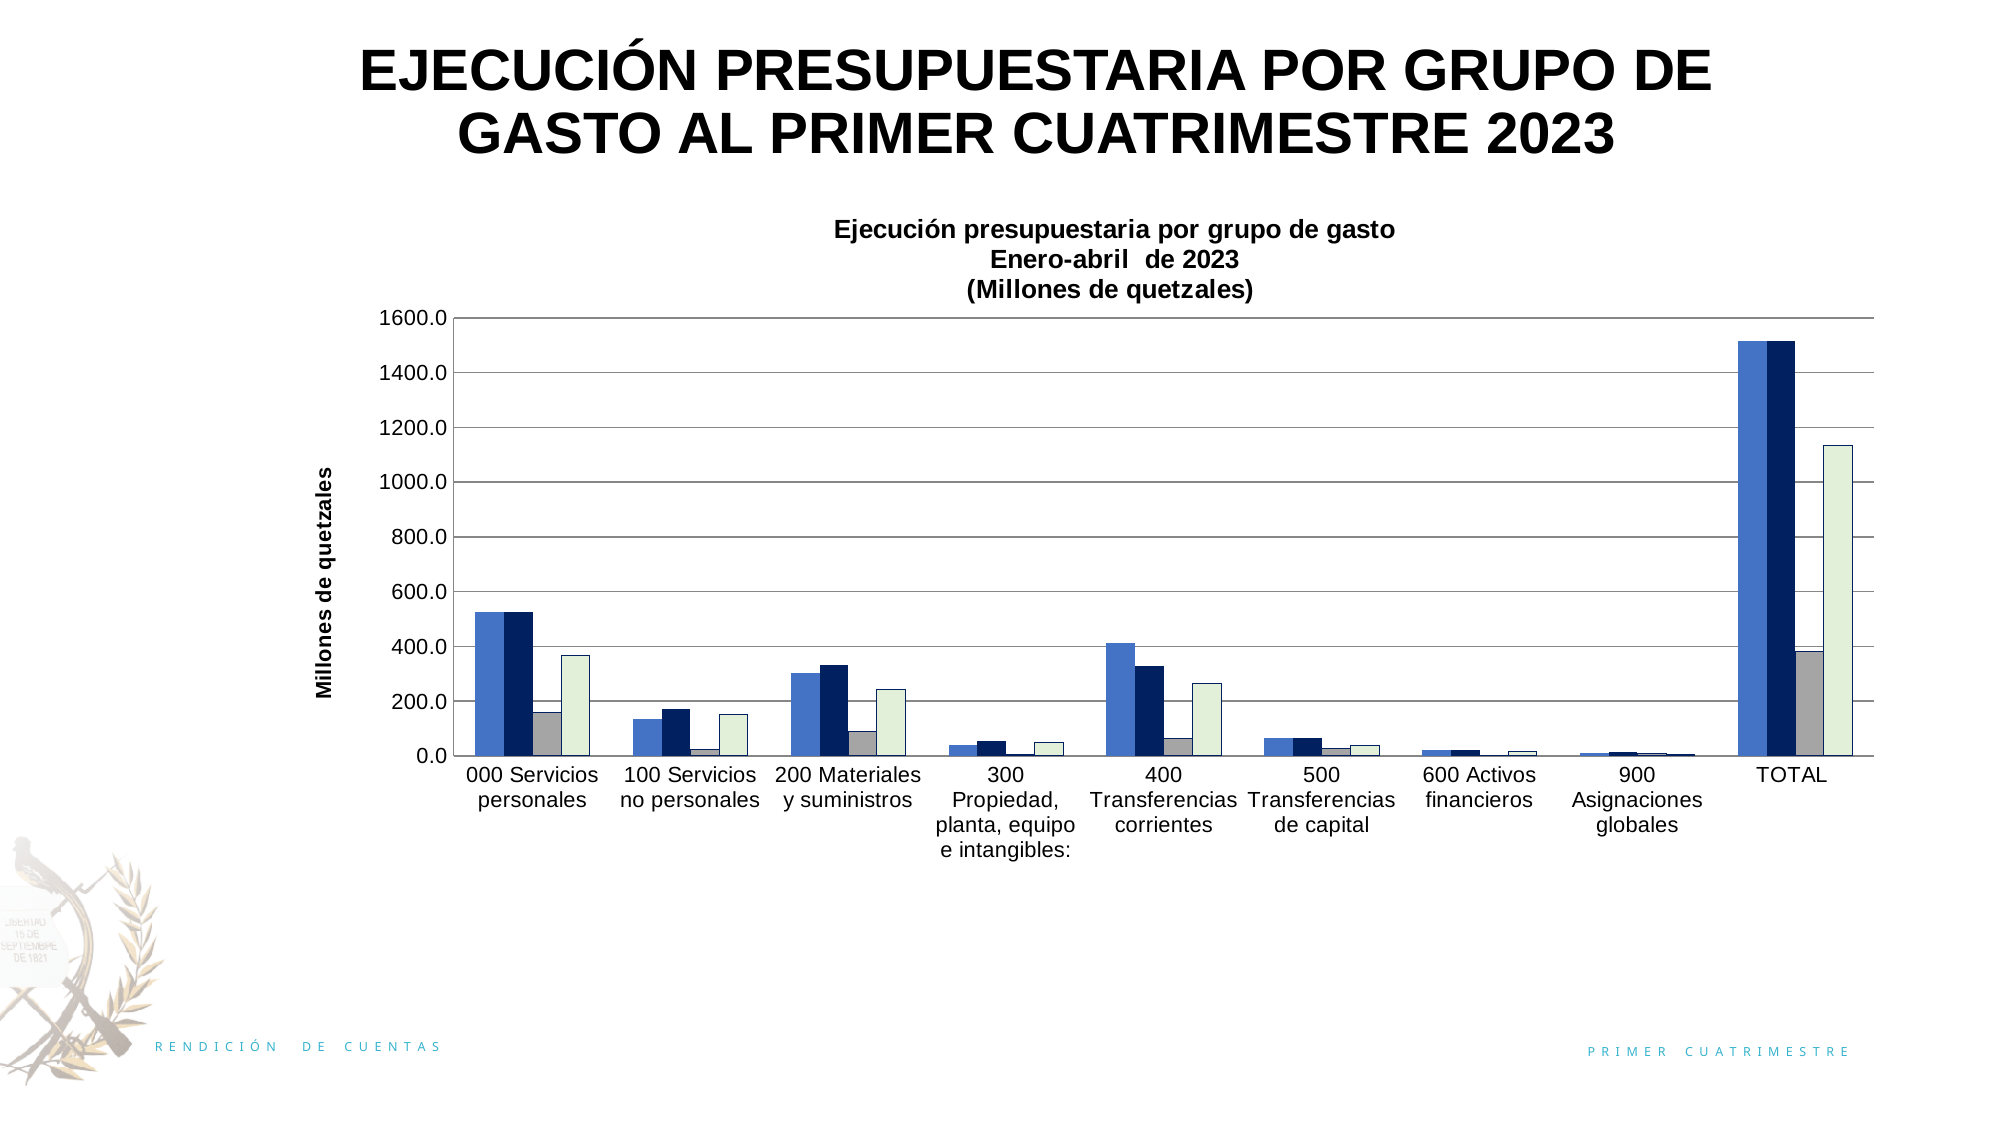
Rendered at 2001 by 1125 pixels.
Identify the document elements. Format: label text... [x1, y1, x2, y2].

text_box PARTE GENERAL EJECUCIÓN PRESUPUESTARIA [206, 38, 1210, 174]
chart [135, 202, 1965, 1023]
text_box EJECUCIÓN PRESUPUESTARIA POR GRUPO DE GASTO AL PRIMER CUATRIMESTRE 2023 [325, 35, 1749, 171]
picture [0, 772, 205, 1125]
